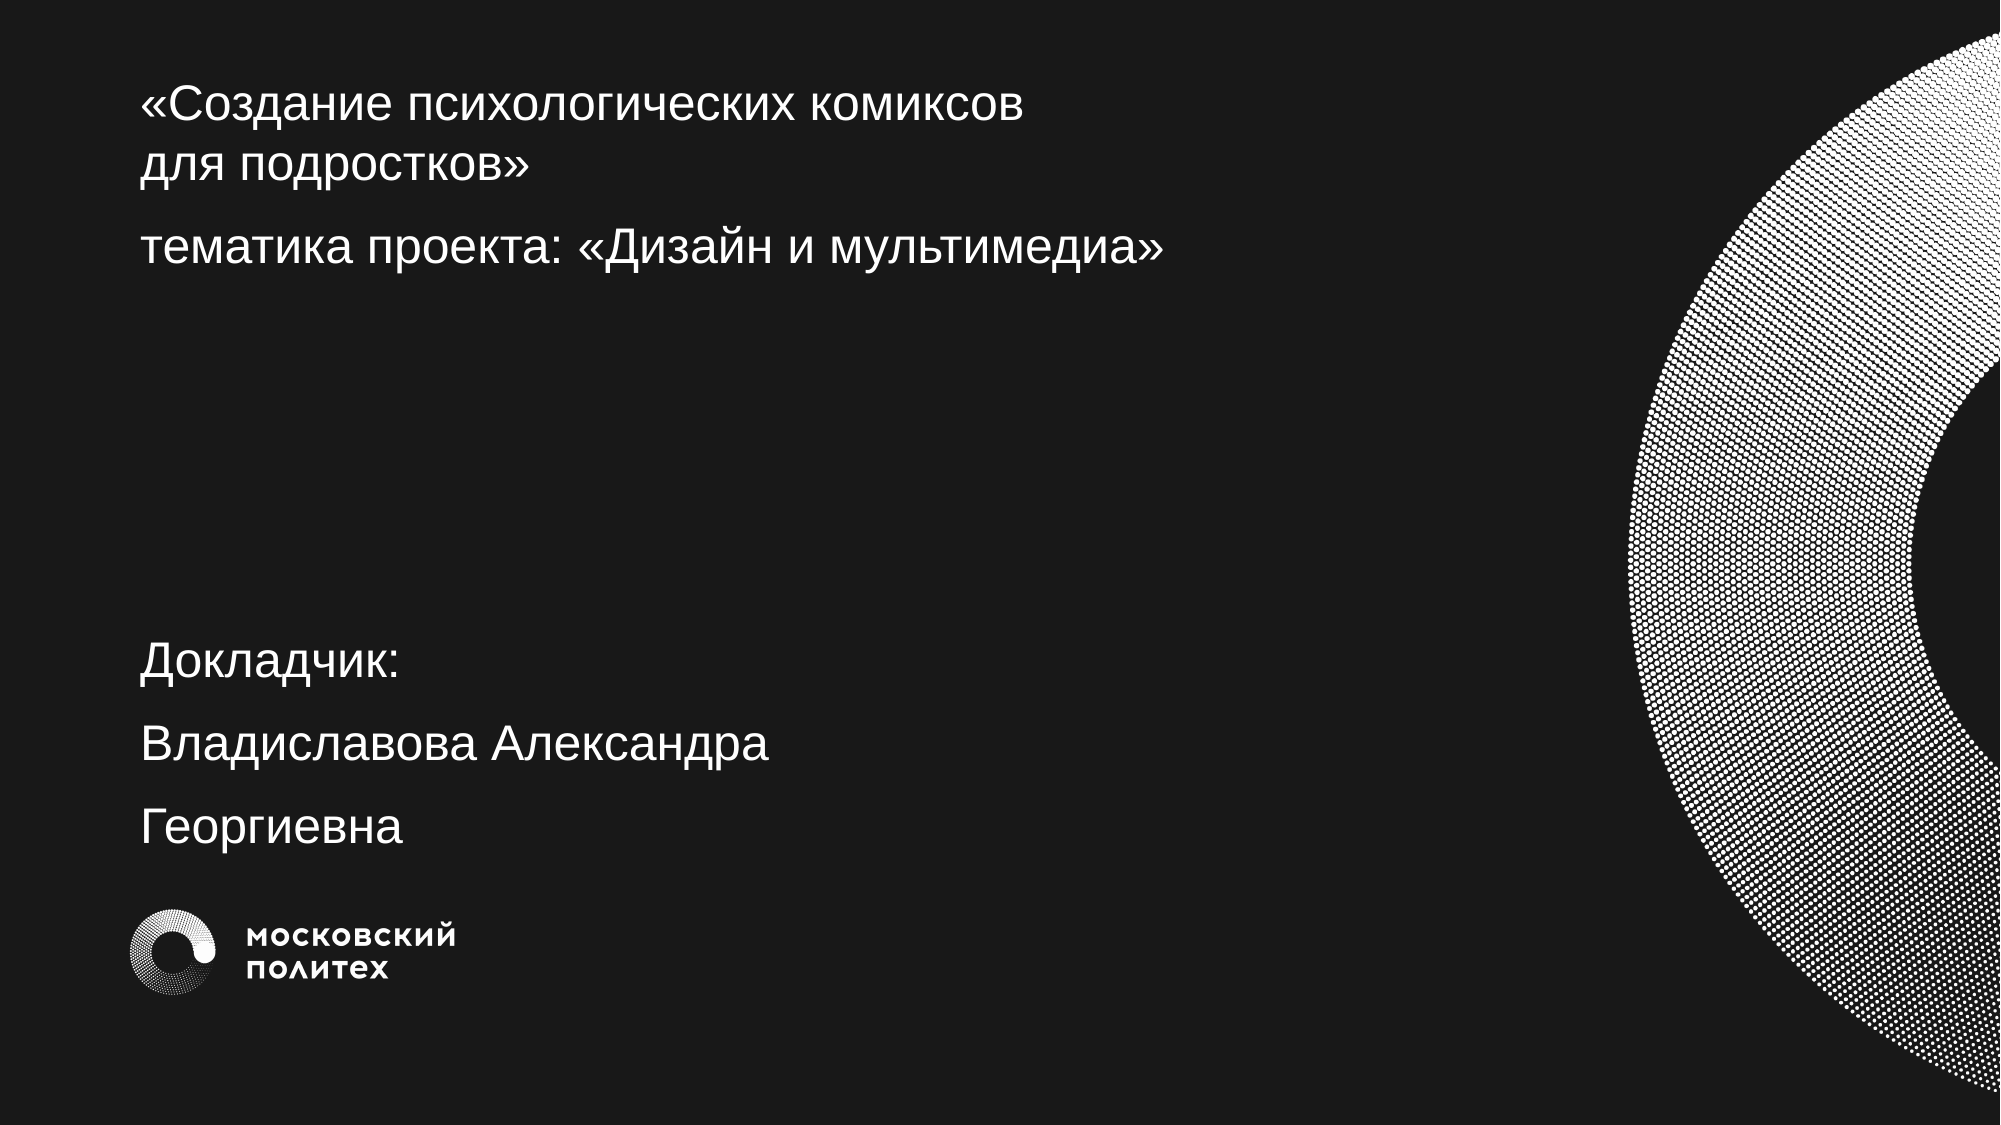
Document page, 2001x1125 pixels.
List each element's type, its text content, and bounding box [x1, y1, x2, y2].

picture [1614, 0, 2000, 1125]
picture [126, 906, 458, 998]
title «Создание психологических комиксов для подростков» тематика проекта: «Дизайн и мультимедиа» Докладчик: Владиславова Александра Георгиевна [125, 62, 1307, 146]
